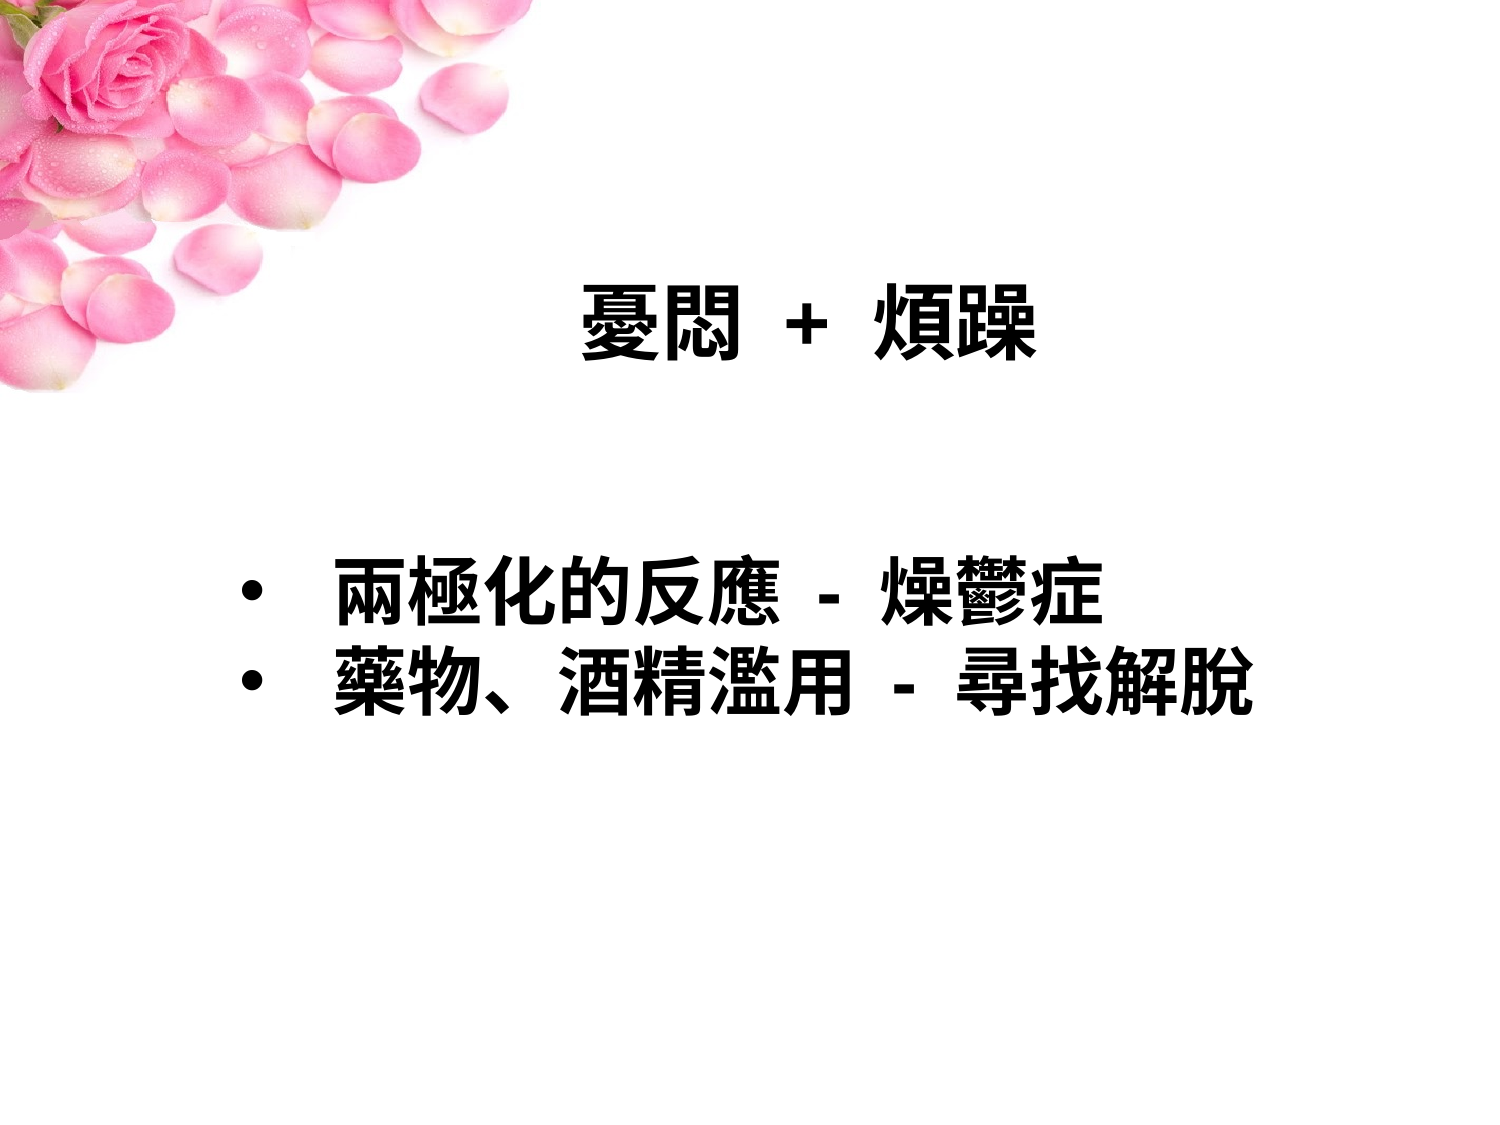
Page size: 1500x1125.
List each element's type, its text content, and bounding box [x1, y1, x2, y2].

text_box 兩極化的反應 - 燥鬱症 藥物、酒精濫用 - 尋找解脫 [224, 537, 1270, 733]
picture [0, 0, 541, 411]
text_box 憂悶 + 煩躁 [563, 262, 1054, 378]
